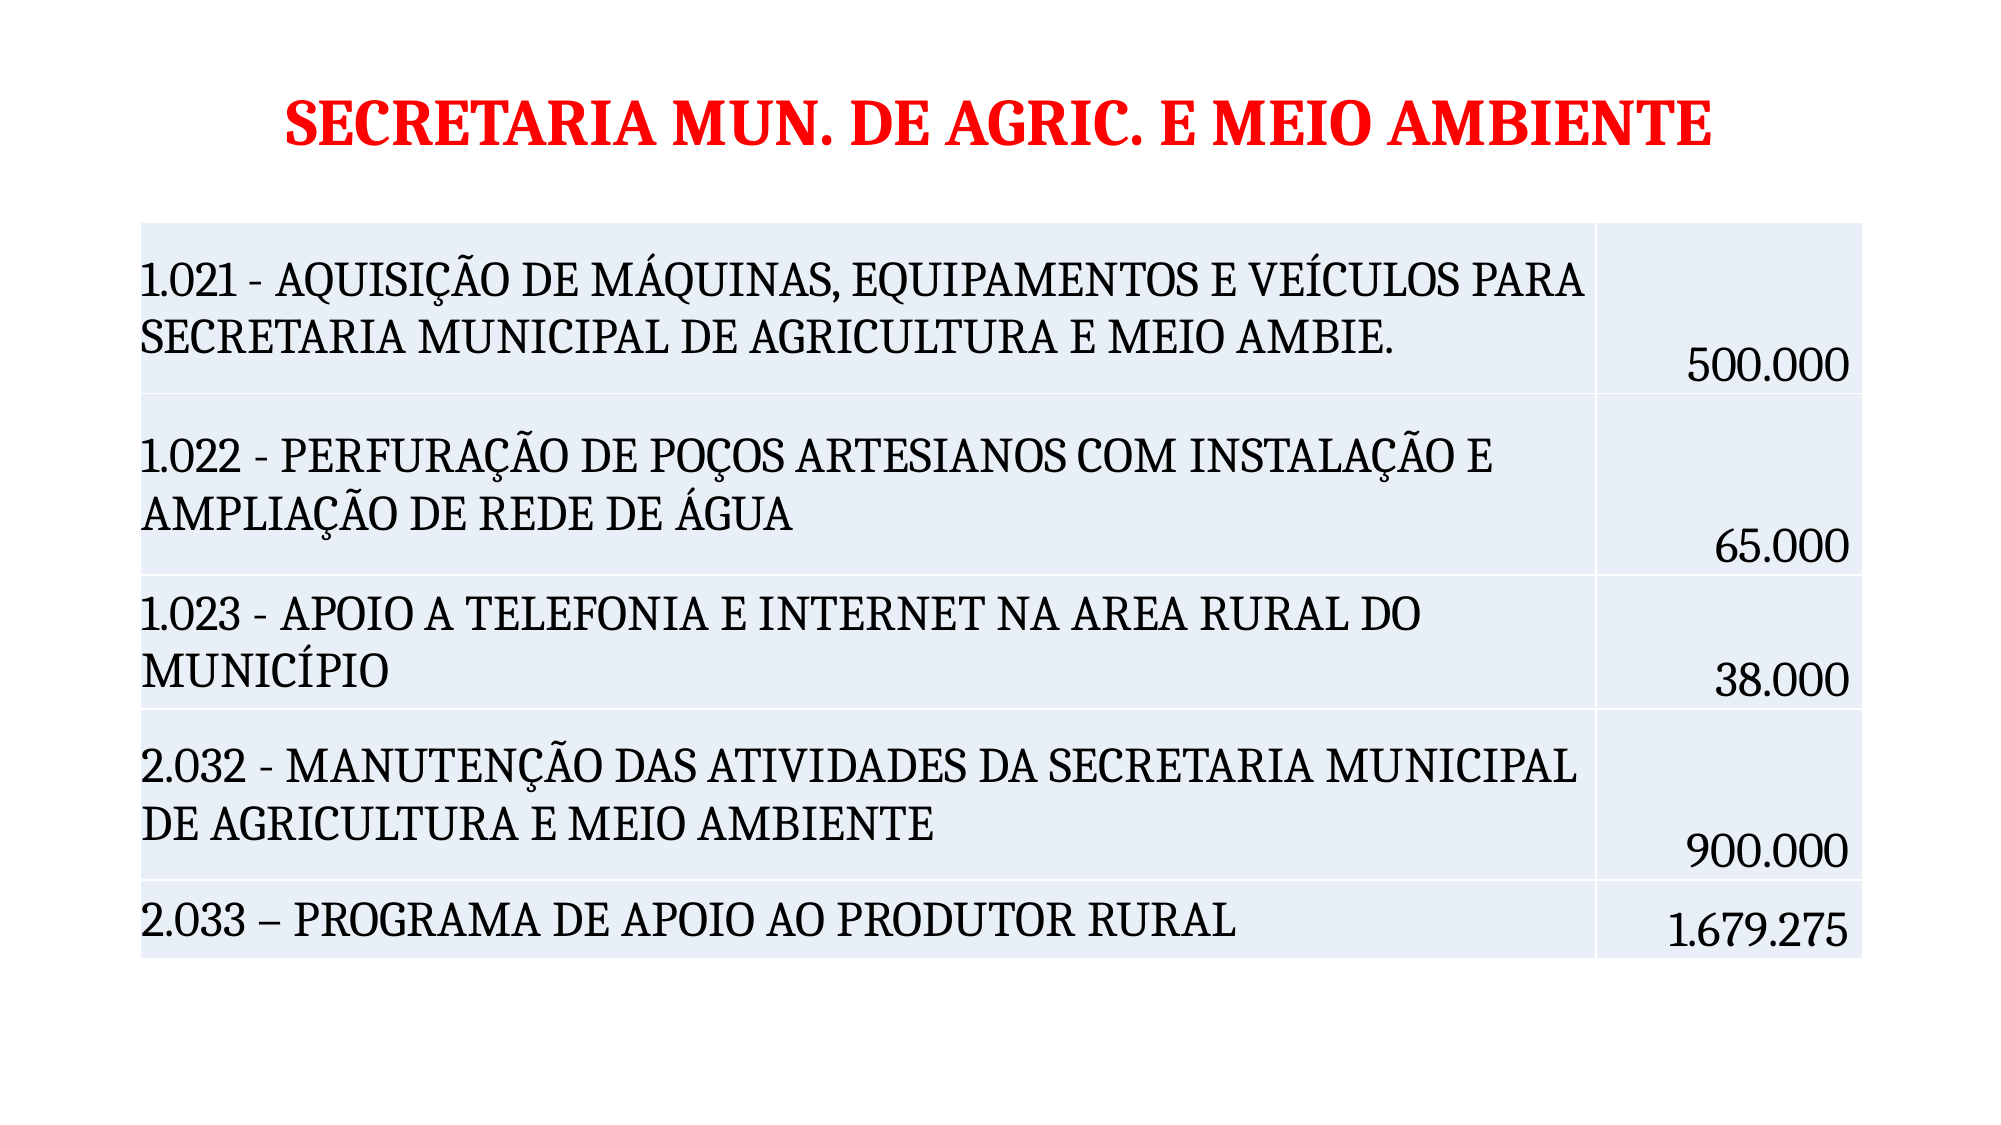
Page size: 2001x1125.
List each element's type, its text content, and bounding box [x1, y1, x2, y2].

table_cell 1.679.275 [1597, 881, 1862, 958]
table_cell 1.023 - APOIO A TELEFONIA E INTERNET NA AREA RURAL DO MUNICÍPIO [141, 576, 1595, 708]
title SECRETARIA MUN. DE AGRIC. E MEIO AMBIENTE [137, 59, 1863, 189]
table_cell 65.000 [1597, 394, 1862, 574]
table_cell 1.022 - PERFURAÇÃO DE POÇOS ARTESIANOS COM INSTALAÇÃO E AMPLIAÇÃO DE REDE DE ÁGUA [141, 394, 1595, 574]
table_header 500.000 [1597, 223, 1862, 393]
table_cell 2.032 - MANUTENÇÃO DAS ATIVIDADES DA SECRETARIA MUNICIPAL DE AGRICULTURA E MEIO AMBIENTE [141, 710, 1595, 879]
table_header 1.021 - AQUISIÇÃO DE MÁQUINAS, EQUIPAMENTOS E VEÍCULOS PARA SECRETARIA MUNICIPAL DE AGRICULTURA E MEIO AMBIE. [141, 223, 1595, 393]
table_cell 900.000 [1597, 710, 1862, 879]
table_cell 2.033 – PROGRAMA DE APOIO AO PRODUTOR RURAL [141, 881, 1595, 958]
table_cell 38.000 [1597, 576, 1862, 708]
